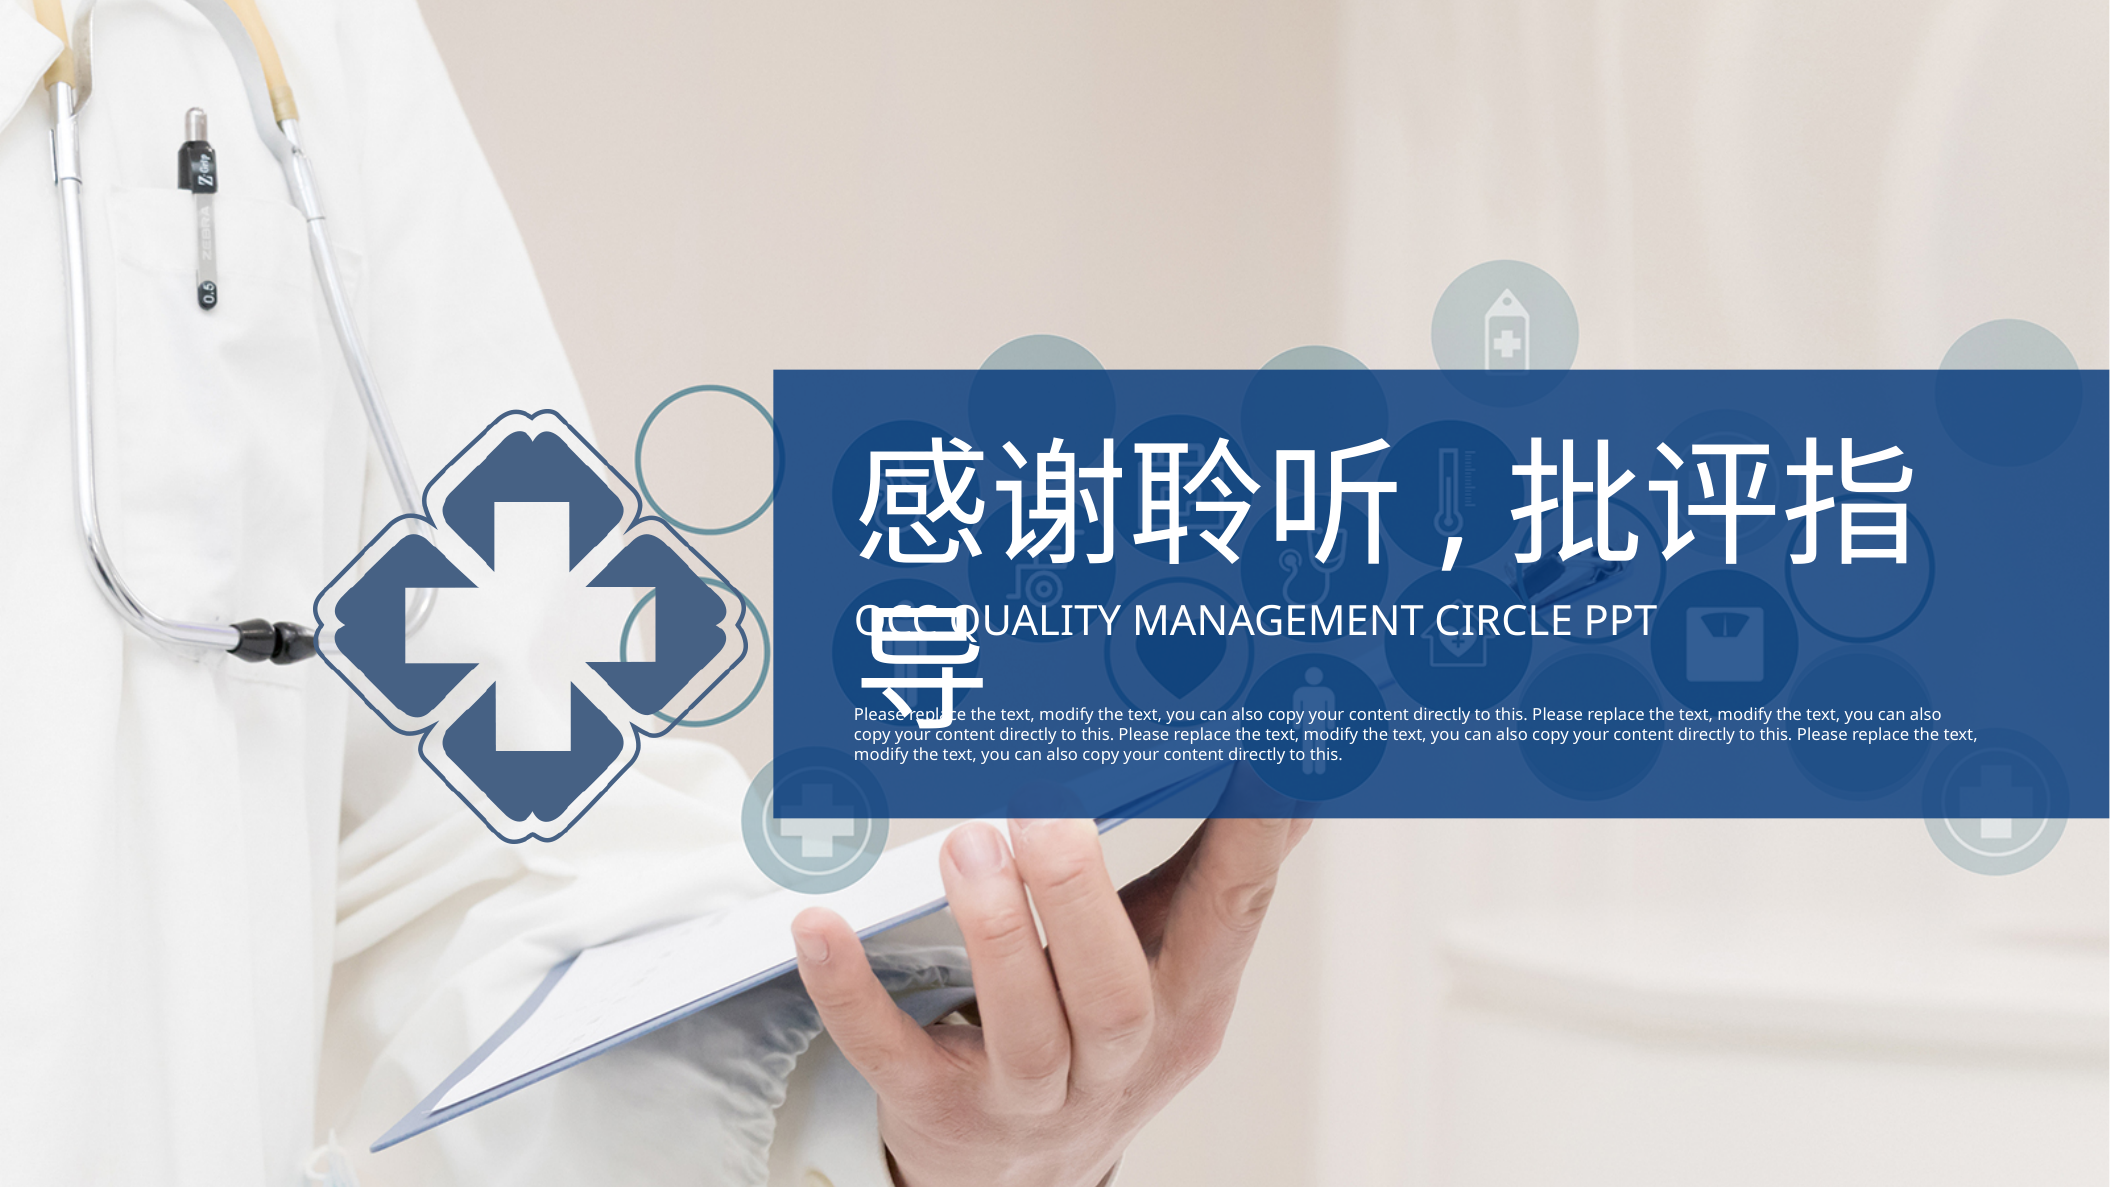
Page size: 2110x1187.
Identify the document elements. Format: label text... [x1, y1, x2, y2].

text_box 感谢聆听,批评指导 [853, 415, 2024, 746]
text_box [772, 368, 2110, 819]
text_box Please replace the text, modify the text, you can also copy your content directly to this. Please replace the text, modify the text, you can also copy your content directly to this. Please replace the text, modify the text, you can also copy your content directly to this. Please replace the text, modify the text, you can also copy your content directly to this. [853, 703, 1982, 764]
text_box QCC QUALITY MANAGEMENT CIRCLE PPT [853, 593, 1764, 644]
text_box [0, 0, 2110, 1187]
picture [284, 384, 770, 873]
